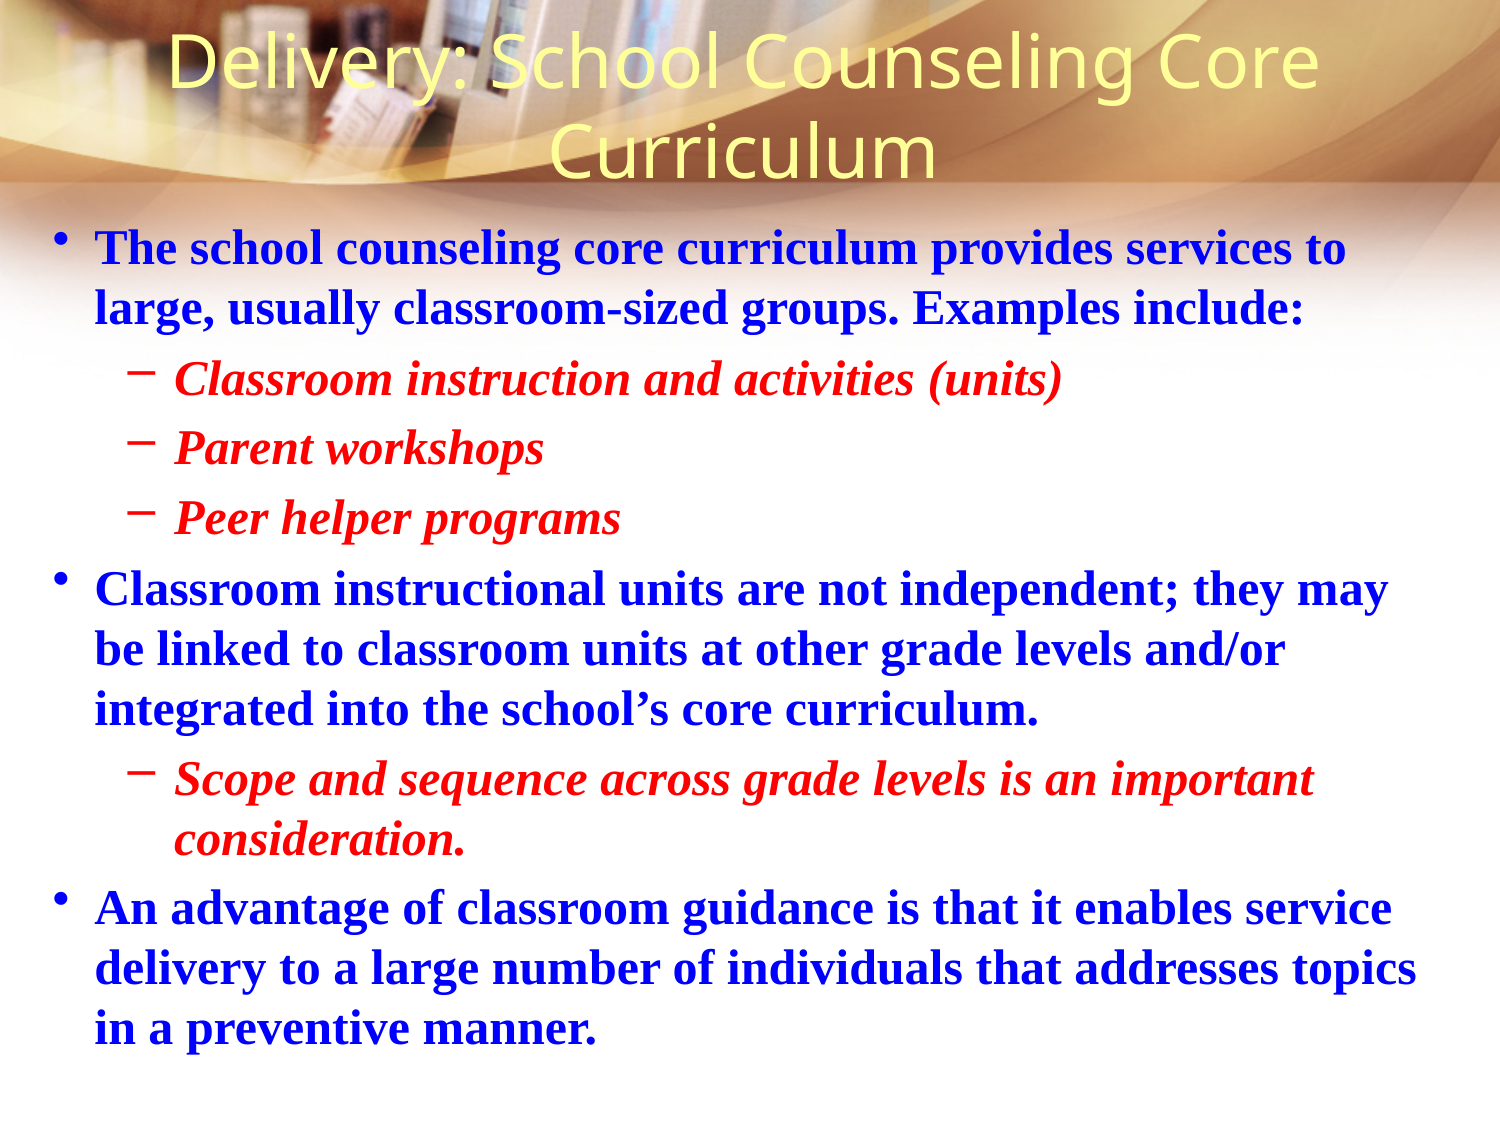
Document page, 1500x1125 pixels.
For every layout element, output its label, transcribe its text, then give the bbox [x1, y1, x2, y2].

title Delivery: School Counseling Core Curriculum [12, 24, 1476, 176]
picture [0, 0, 1500, 1125]
list The school counseling core curriculum provides services to large, usually classroom-sized groups. Examples include: Classroom instruction and activities (units) Parent workshops Peer helper programs Classroom instructional units are not independent; they may be linked to classroom units at other grade levels and/or integrated into the school’s core curriculum. Scope and sequence across grade levels is an important consideration. An advantage of classroom guidance is that it enables service delivery to a large number of individuals that addresses topics in a preventive manner. [37, 199, 1451, 1076]
